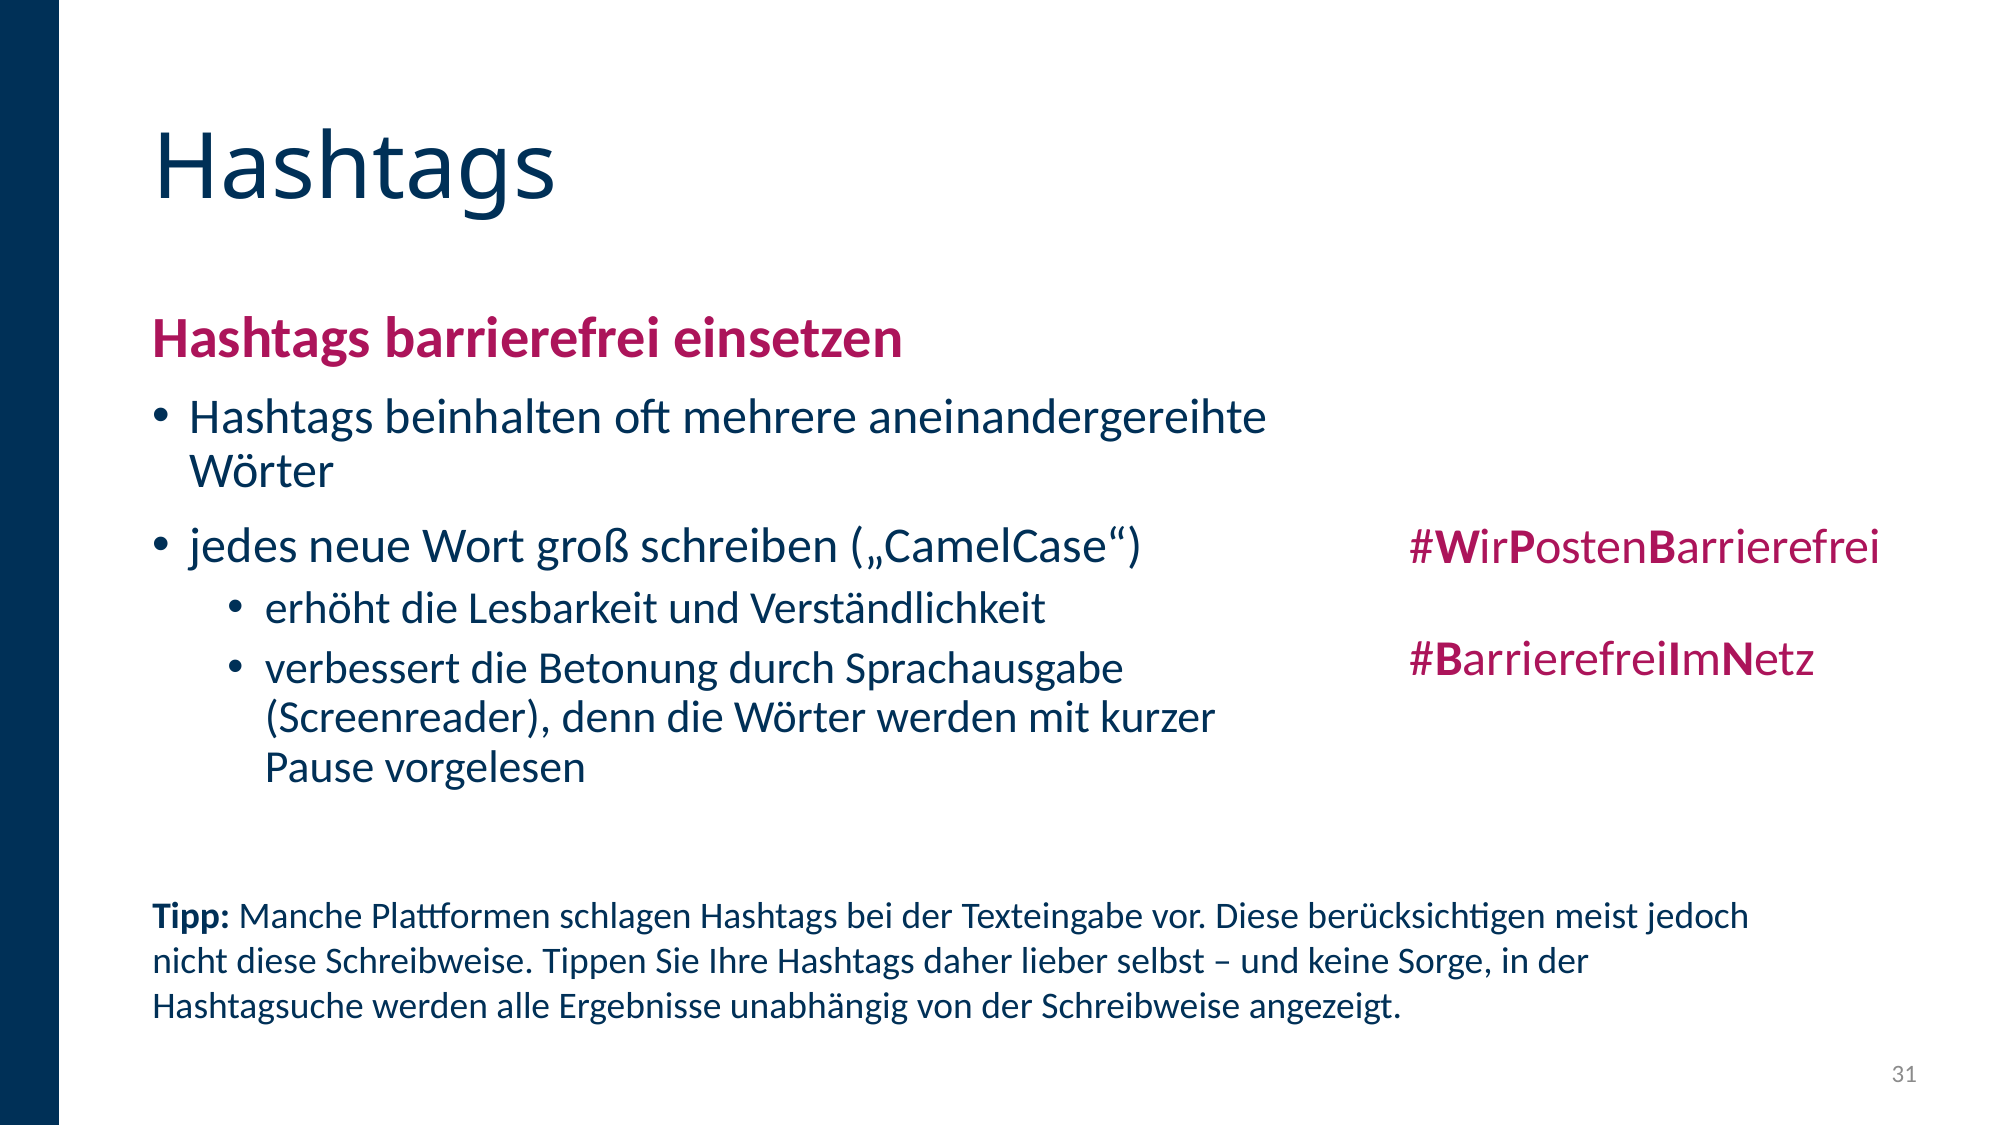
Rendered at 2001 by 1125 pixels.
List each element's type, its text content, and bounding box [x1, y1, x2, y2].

title Hashtags [137, 59, 1933, 278]
slide_number 31 [1482, 1042, 1933, 1103]
text_box #WirPostenBarrierefrei #BarrierefreiImNetz [1394, 512, 2000, 832]
list Hashtags barrierefrei einsetzen Hashtags beinhalten oft mehrere aneinandergereihte Wörter jedes neue Wort groß schreiben („CamelCase“) erhöht die Lesbarkeit und Verständlichkeit verbessert die Betonung durch Sprachausgabe (Screenreader), denn die Wörter werden mit kurzer Pause vorgelesen [137, 299, 1322, 883]
text_box Tipp: Manche Plattformen schlagen Hashtags bei der Texteingabe vor. Diese berücksichtigen meist jedoch nicht diese Schreibweise. Tippen Sie Ihre Hashtags daher lieber selbst – und keine Sorge, in der Hashtagsuche werden alle Ergebnisse unabhängig von der Schreibweise angezeigt. [137, 883, 1813, 1034]
